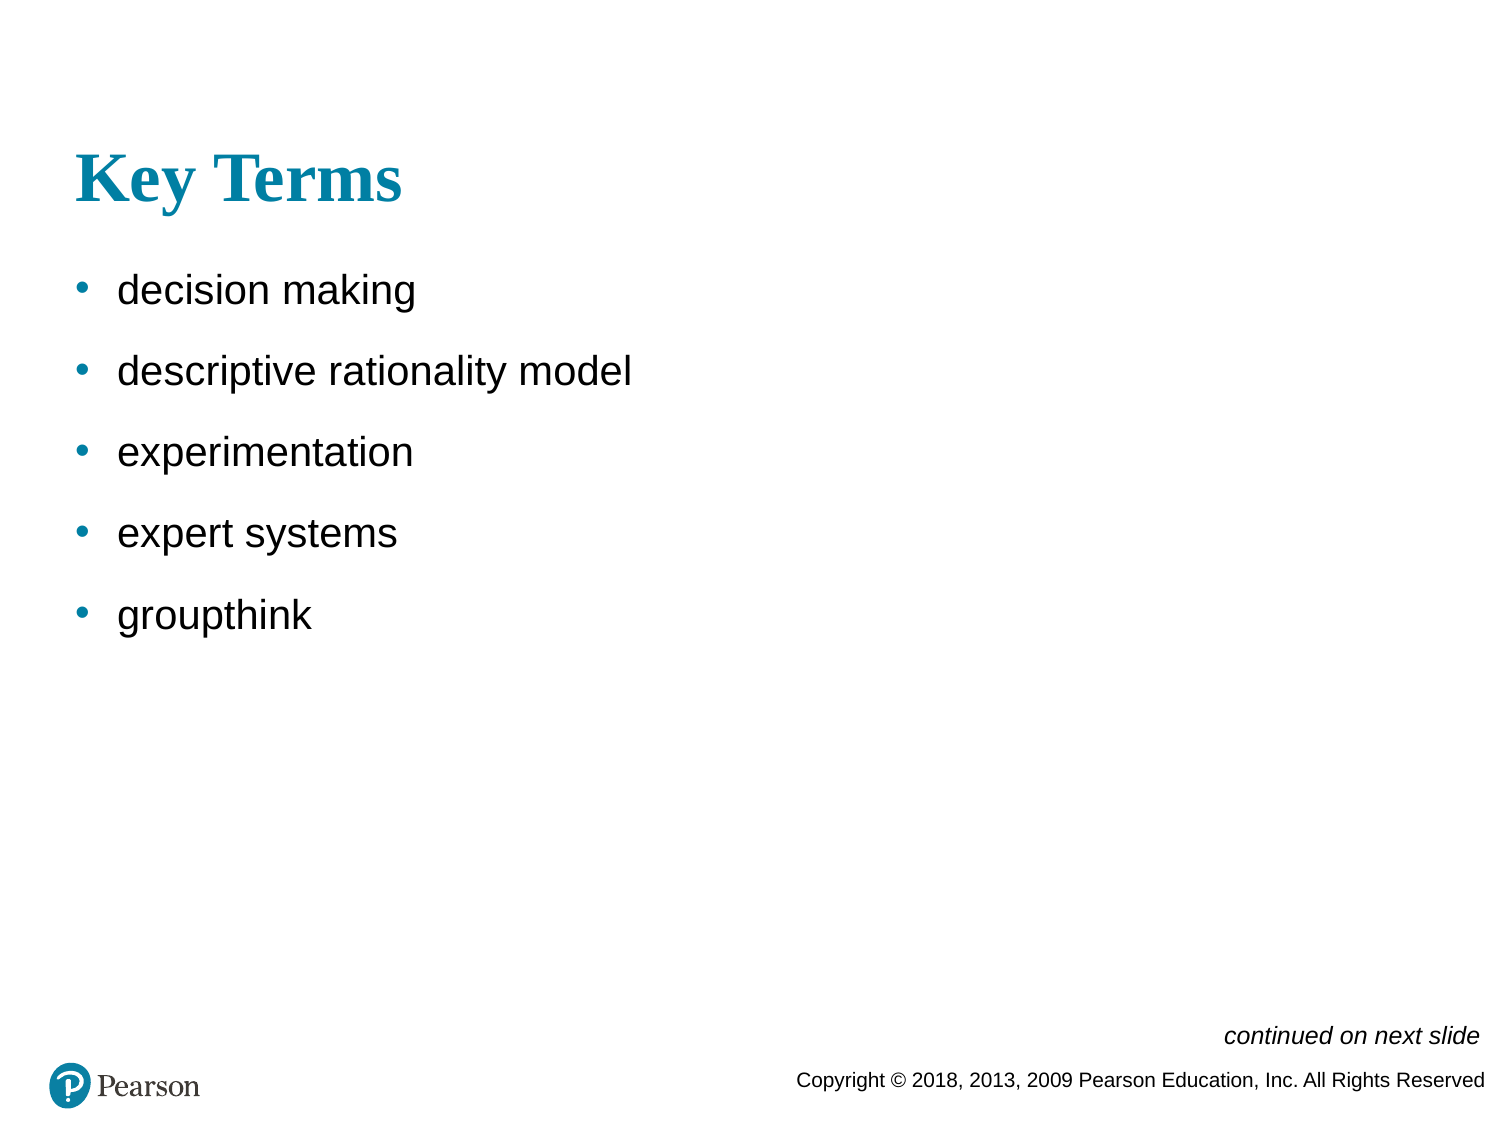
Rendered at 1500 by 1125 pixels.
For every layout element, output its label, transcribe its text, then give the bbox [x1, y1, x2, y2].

title Key Terms [75, 35, 1425, 216]
list decision making descriptive rationality model experimentation expert systems groupthink [75, 262, 1425, 1005]
text_box continued on next slide [1209, 1012, 1496, 1058]
